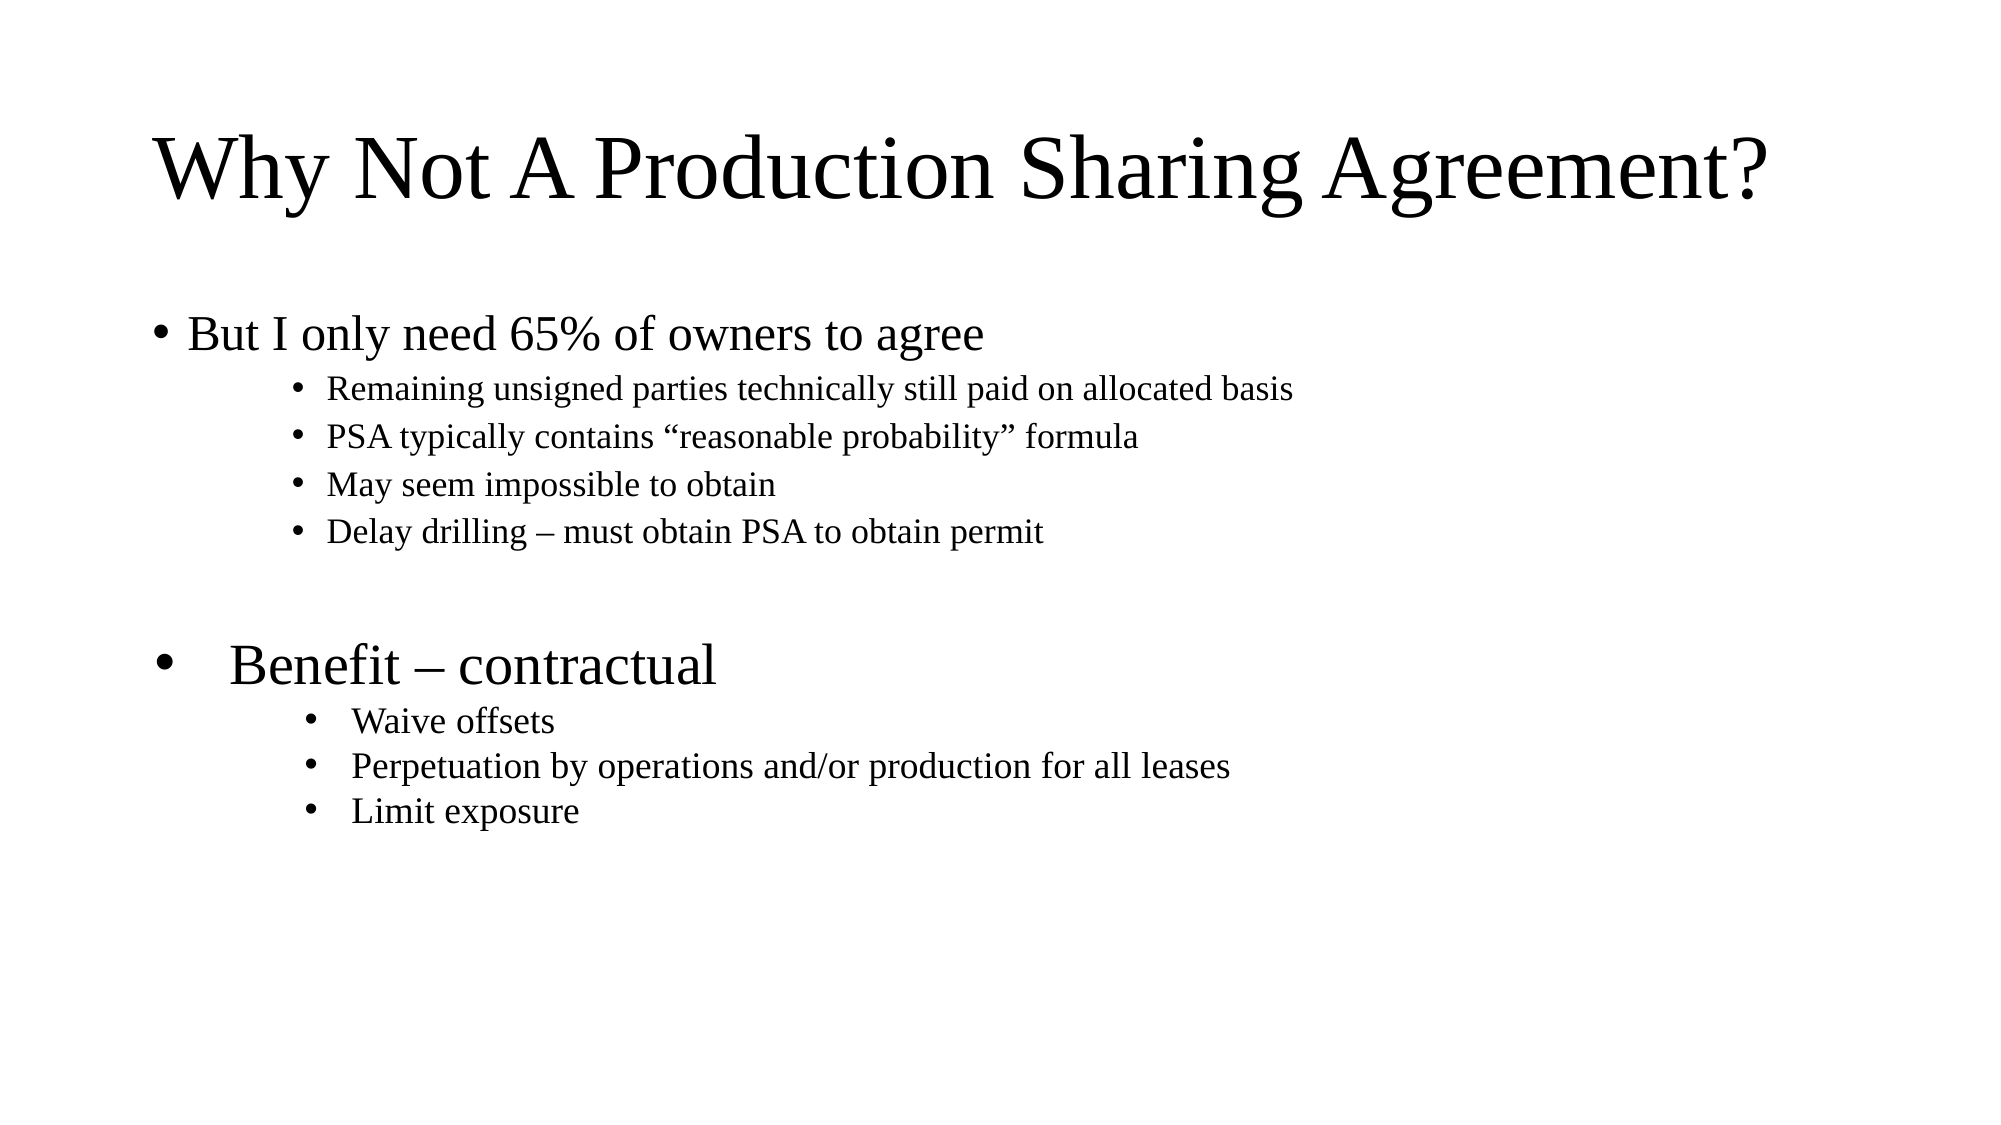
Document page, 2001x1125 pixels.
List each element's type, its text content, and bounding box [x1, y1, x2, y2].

title Why Not A Production Sharing Agreement? [137, 59, 1863, 278]
text_box Benefit – contractual Waive offsets Perpetuation by operations and/or production for all leases Limit exposure [139, 618, 1589, 839]
list But I only need 65% of owners to agree Remaining unsigned parties technically still paid on allocated basis PSA typically contains “reasonable probability” formula May seem impossible to obtain Delay drilling – must obtain PSA to obtain permit [137, 299, 1863, 561]
